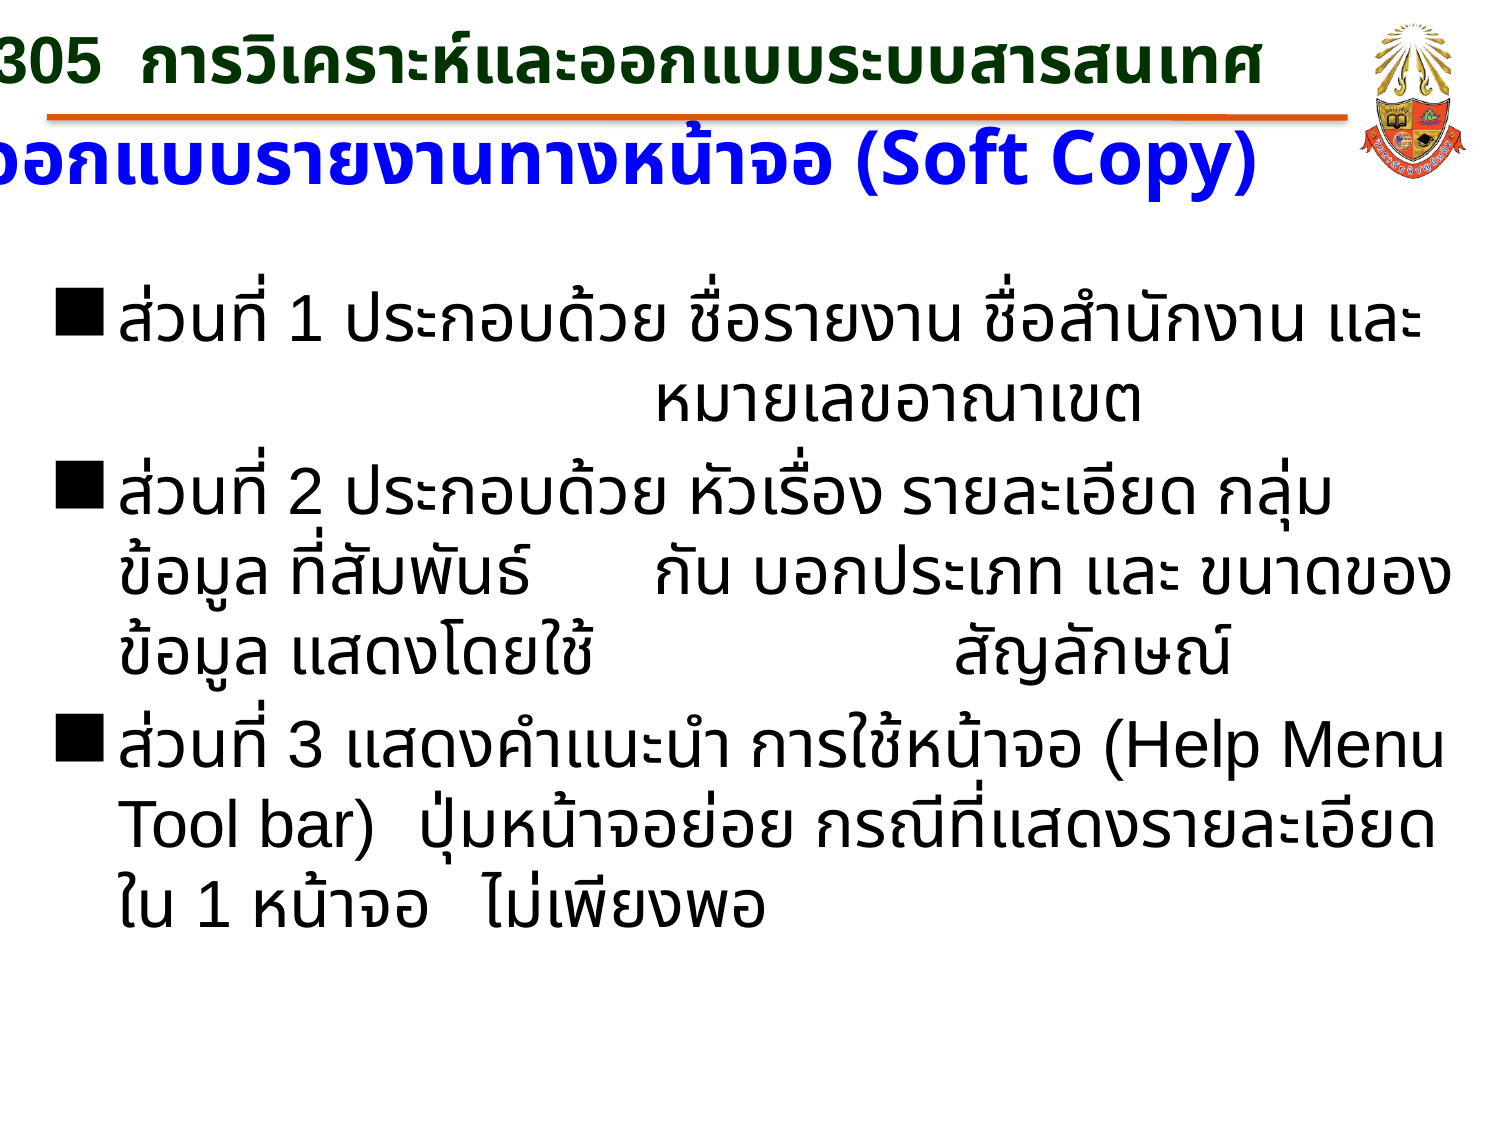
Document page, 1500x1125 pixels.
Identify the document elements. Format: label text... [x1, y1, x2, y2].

text_box BC305 การวิเคราะห์และออกแบบระบบสารสนเทศ [0, 9, 1282, 105]
picture [1359, 23, 1466, 180]
text_box ส่วนที่ 1 ประกอบด้วย ชื่อรายงาน ชื่อสำนักงาน และ หมายเลขอาณาเขต ส่วนที่ 2 ประกอบด้วย หัวเรื่อง รายละเอียด กลุ่มข้อมูล ที่สัมพันธ์ กัน บอกประเภท และ ขนาดของข้อมูล แสดงโดยใช้ สัญลักษณ์ ส่วนที่ 3 แสดงคำแนะนำ การใช้หน้าจอ (Help Menu Tool bar) ปุ่มหน้าจอย่อย กรณีที่แสดงรายละเอียด ใน 1 หน้าจอ ไม่เพียงพอ [46, 267, 1500, 952]
text_box การออกแบบรายงานทางหน้าจอ (Soft Copy) [0, 101, 1293, 207]
